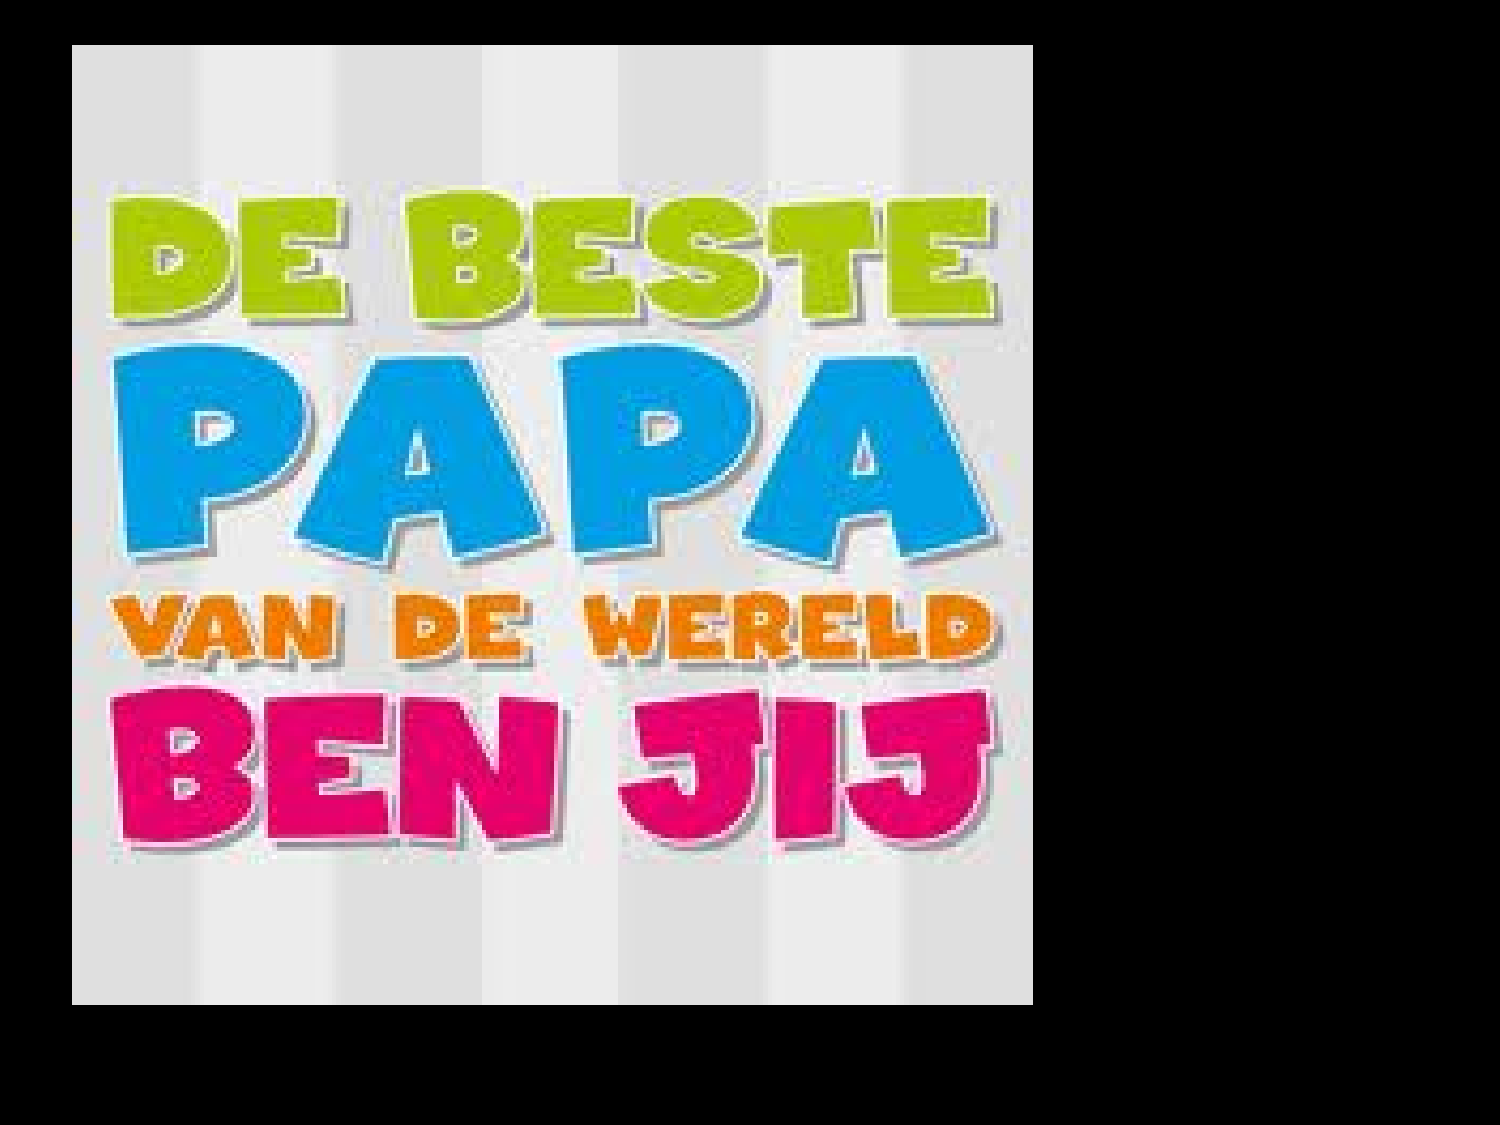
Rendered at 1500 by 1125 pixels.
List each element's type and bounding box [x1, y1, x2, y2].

list [0, 44, 1426, 1006]
